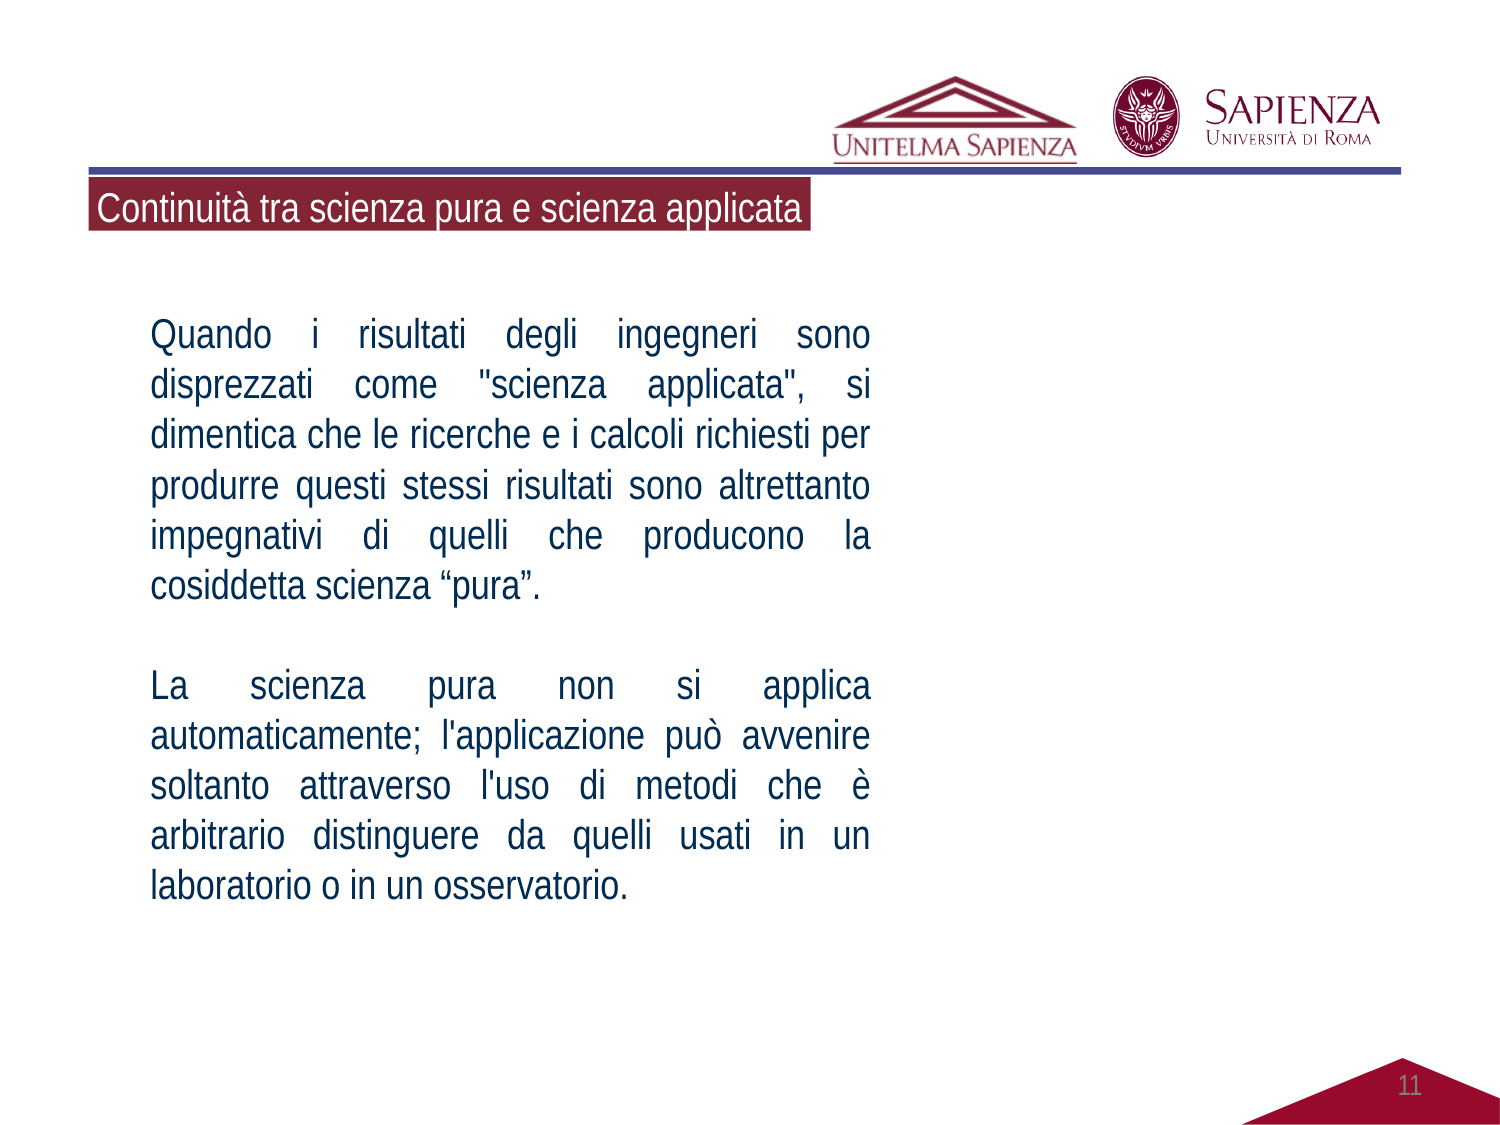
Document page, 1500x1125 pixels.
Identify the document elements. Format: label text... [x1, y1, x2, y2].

picture [1104, 66, 1414, 164]
title Continuità tra scienza pura e scienza applicata [88, 177, 811, 231]
slide_number 11 [1397, 1082, 1498, 1118]
text_box Quando i risultati degli ingegneri sono disprezzati come "scienza applicata", si dimentica che le ricerche e i calcoli richiesti per produrre questi stessi risultati sono altrettanto impegnativi di quelli che producono la cosiddetta scienza “pura”. La scienza pura non si applica automaticamente; l'applicazione può avvenire soltanto attraverso l'uso di metodi che è arbitrario distinguere da quelli usati in un laboratorio o in un osservatorio. [135, 299, 886, 915]
picture [1241, 1058, 1500, 1125]
picture [832, 76, 1077, 164]
